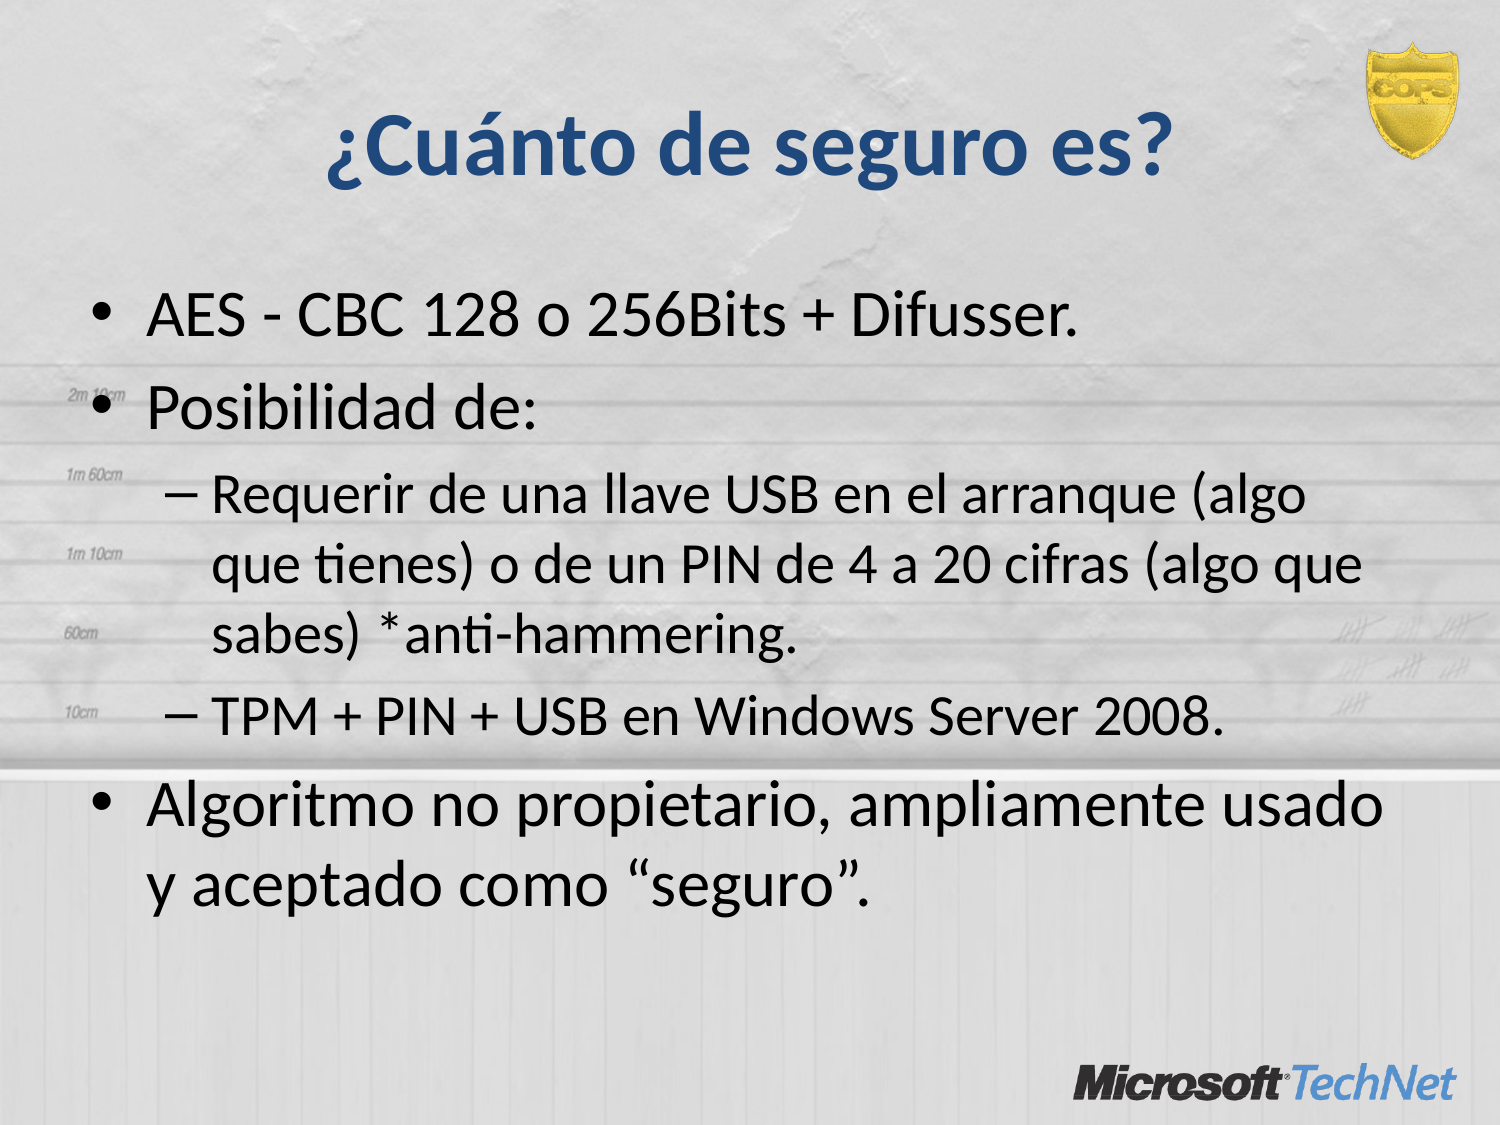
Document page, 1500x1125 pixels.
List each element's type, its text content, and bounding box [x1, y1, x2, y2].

picture [0, 0, 1500, 1125]
title ¿Cuánto de seguro es? [75, 45, 1425, 233]
list AES - CBC 128 o 256Bits + Difusser. Posibilidad de: Requerir de una llave USB en el arranque (algo que tienes) o de un PIN de 4 a 20 cifras (algo que sabes) *anti-hammering. TPM + PIN + USB en Windows Server 2008. Algoritmo no propietario, ampliamente usado y aceptado como “seguro”. [75, 262, 1425, 1005]
